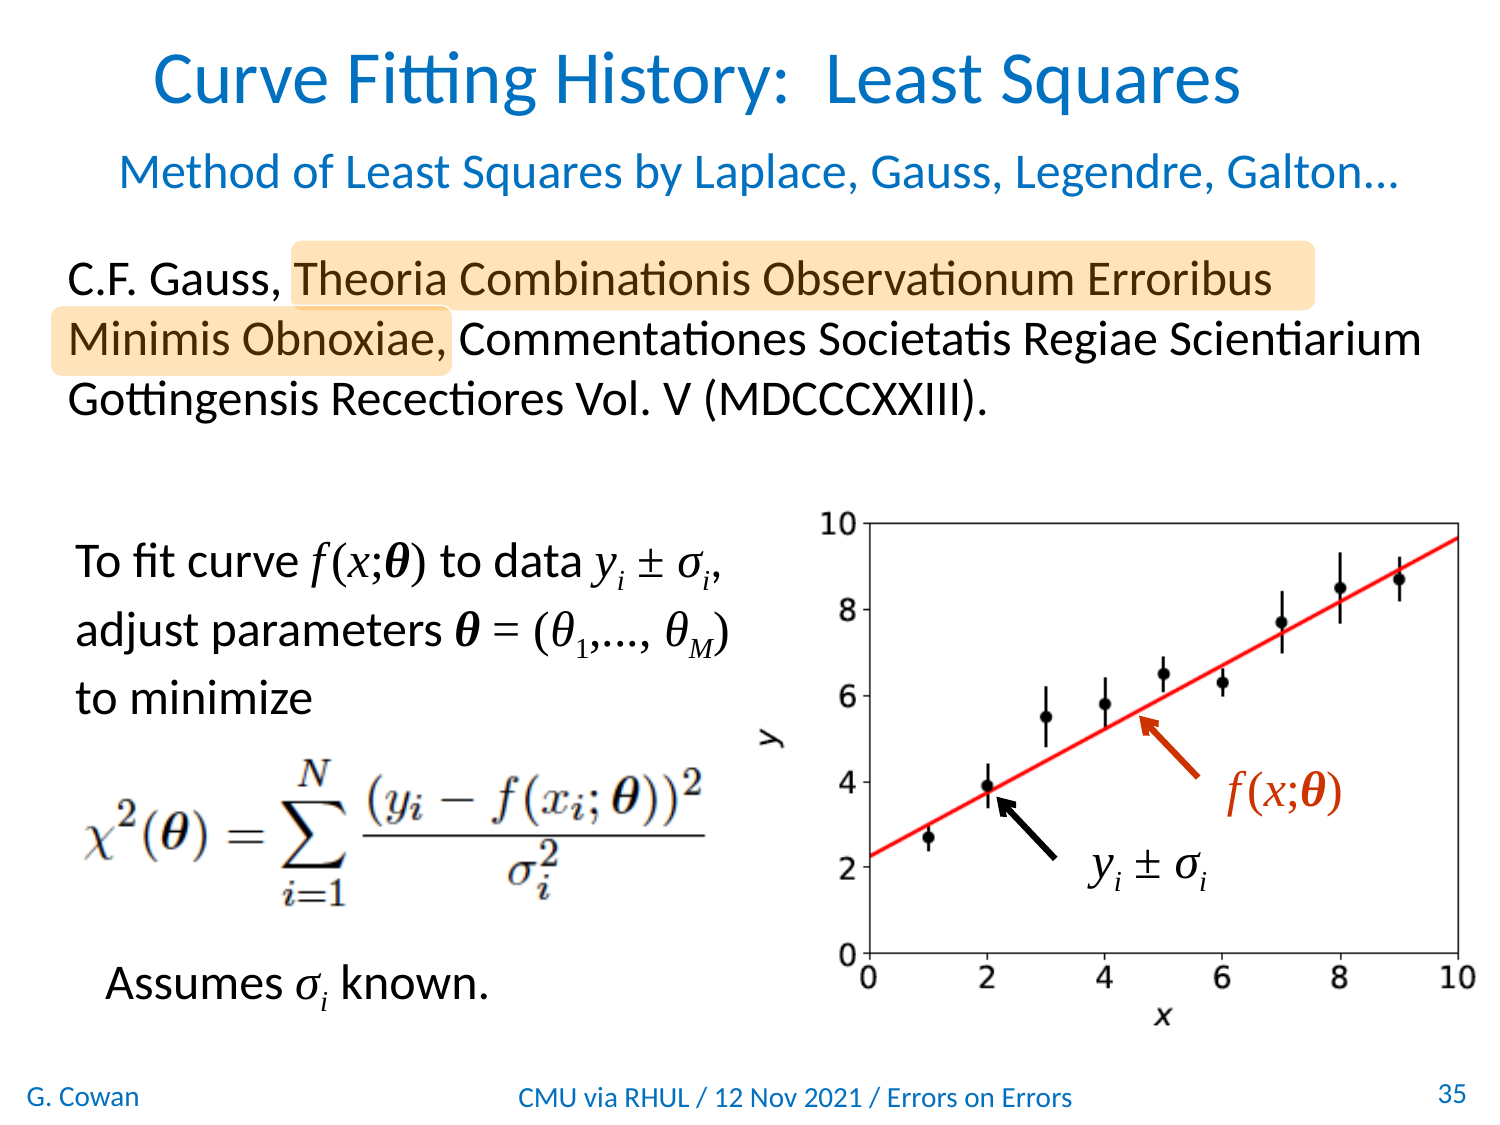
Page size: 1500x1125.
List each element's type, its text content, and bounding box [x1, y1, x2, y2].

text_box [50, 305, 453, 377]
text_box To fit curve f (x;θ) to data yi ± σi, adjust parameters θ = (θ1,..., θM) to minimize [60, 520, 747, 732]
text_box [290, 239, 1316, 312]
text_box Assumes σi known. [90, 941, 506, 1025]
text_box Curve Fitting History: Least Squares [98, 29, 1298, 119]
picture [69, 743, 719, 919]
slide_number 35 [927, 1066, 1483, 1125]
slide_number G. Cowan [11, 1069, 253, 1114]
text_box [752, 502, 1483, 1033]
text_box Method of Least Squares by Laplace, Gauss, Legendre, Galton... [103, 130, 1416, 206]
text_box C.F. Gauss, Theoria Combinationis Observationum Erroribus Minimis Obnoxiae, Commentationes Societatis Regiae Scientiarium Gottingensis Recectiores Vol. V (MDCCCXXIII). [52, 237, 1449, 433]
footer CMU via RHUL / 12 Nov 2021 / Errors on Errors [312, 1070, 927, 1125]
